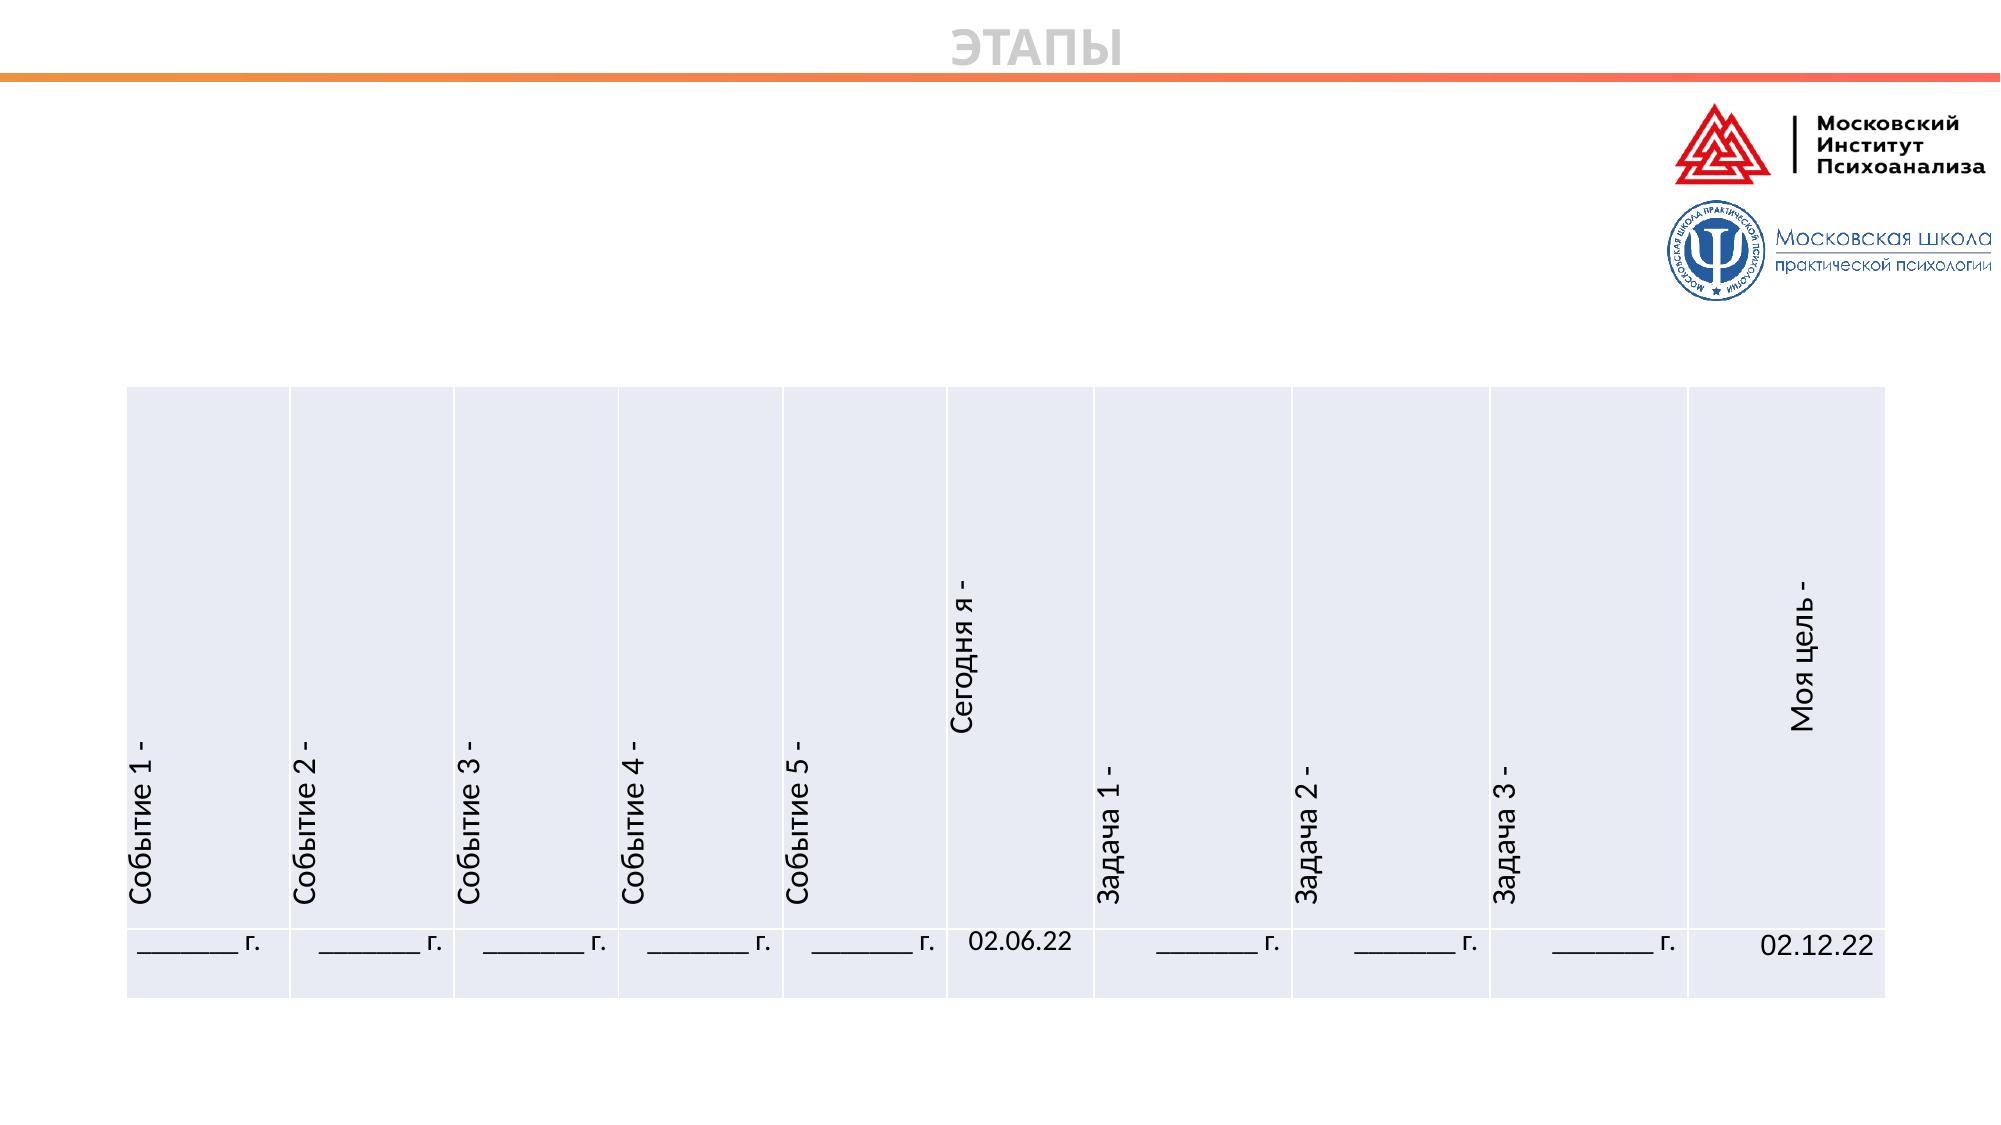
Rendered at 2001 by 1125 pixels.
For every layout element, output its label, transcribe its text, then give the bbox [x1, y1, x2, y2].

table_cell _______ г. [784, 930, 946, 998]
table_cell _______ г. [455, 930, 618, 998]
table_cell _______ г. [127, 930, 289, 998]
table_header Событие 4 - [619, 387, 782, 928]
table_cell 02.12.22 [1689, 930, 1885, 998]
table_header Событие 1 - [127, 387, 289, 928]
table_header Событие 5 - [784, 387, 946, 928]
table_header Моя цель - [1689, 387, 1885, 928]
table_header Задача 2 - [1293, 387, 1489, 928]
table_header Задача 3 - [1491, 387, 1687, 928]
table_cell 02.06.22 [948, 930, 1093, 998]
table_cell _______ г. [1293, 930, 1489, 998]
text_box ЭТАПЫ [37, 8, 2000, 83]
table_header Задача 1 - [1095, 387, 1291, 928]
text_box [0, 73, 37, 82]
table_header Событие 3 - [455, 387, 618, 928]
table_cell _______ г. [619, 930, 782, 998]
table_cell _______ г. [291, 930, 453, 998]
picture [1667, 200, 1991, 301]
table_header Событие 2 - [291, 387, 453, 928]
picture [1667, 96, 1994, 192]
table_header Сегодня я - [948, 387, 1093, 928]
table_cell _______ г. [1095, 930, 1291, 998]
table_cell _______ г. [1491, 930, 1687, 998]
